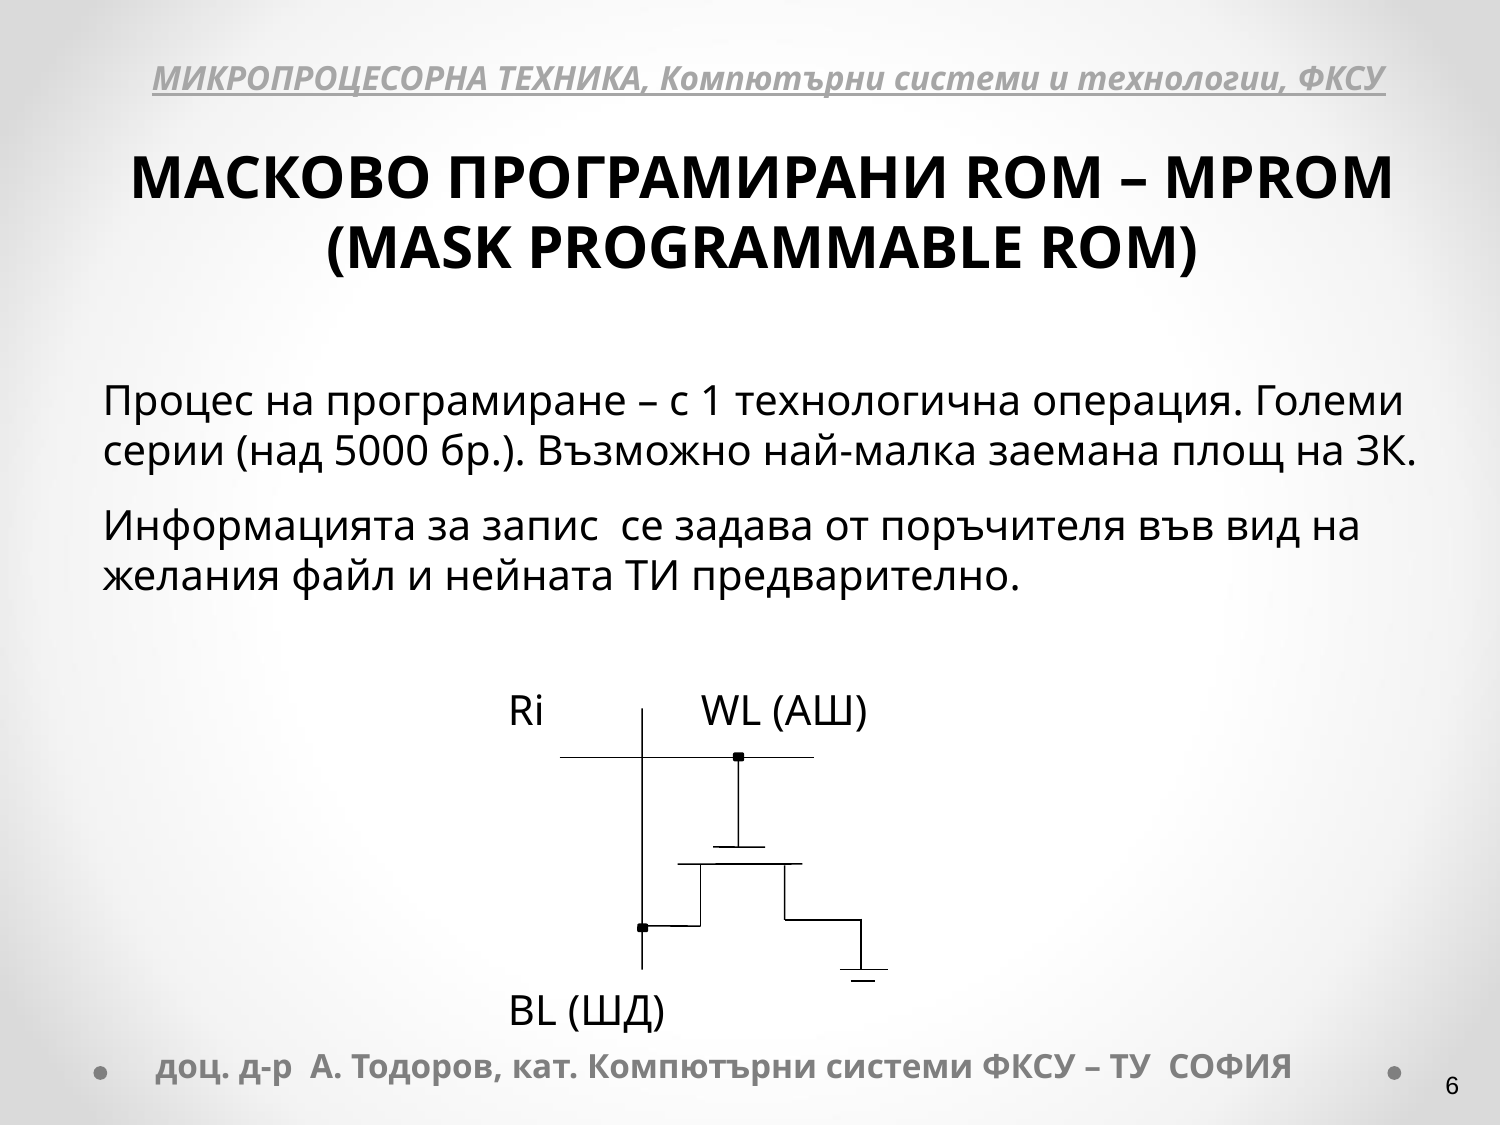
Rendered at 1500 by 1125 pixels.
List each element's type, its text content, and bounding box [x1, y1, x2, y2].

picture [0, 0, 1500, 1125]
text_box ‹#› [1349, 1061, 1475, 1103]
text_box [507, 683, 913, 1019]
text_box МИКРОПРОЦЕСОРНА ТЕХНИКА, Компютърни системи и технологии, ФКСУ [75, 50, 1463, 100]
text_box доц. д-р А. Тодоров, кат. Компютърни системи ФКСУ – ТУ СОФИЯ [75, 1037, 1375, 1100]
subtitle МАСКОВO ПРОГРАМИРАНИ ROM – MPROM (MASK PROGRAMMABLE ROM) Процес на програмиране – с 1 технологична операция. Големи серии (над 5000 бр.). Възможно най-малка заемана площ на ЗК. Информацията за запис се задава от поръчителя във вид на желания файл и нейната ТИ предварително. [87, 100, 1438, 1038]
